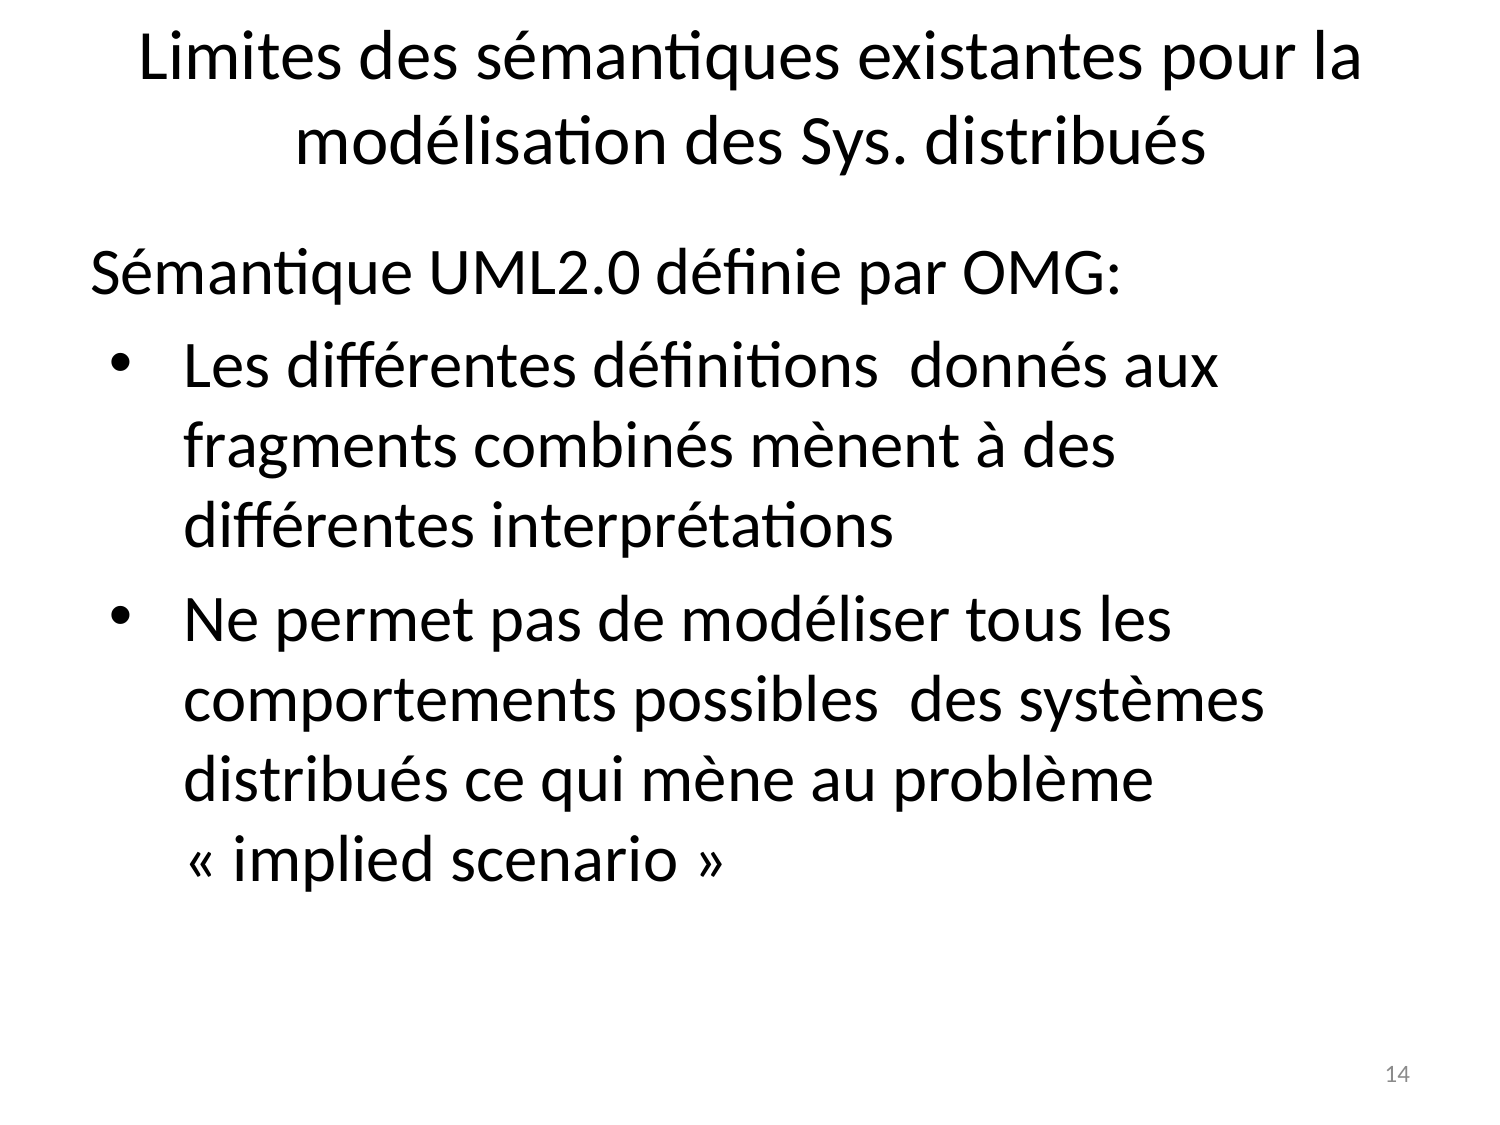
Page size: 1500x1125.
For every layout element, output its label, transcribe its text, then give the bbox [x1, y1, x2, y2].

list Sémantique UML2.0 définie par OMG: Les différentes définitions donnés aux fragments combinés mènent à des différentes interprétations Ne permet pas de modéliser tous les comportements possibles des systèmes distribués ce qui mène au problème « implied scenario » [75, 219, 1425, 1083]
slide_number 14 [1074, 1042, 1425, 1103]
title Limites des sémantiques existantes pour la modélisation des Sys. distribués [76, 0, 1427, 188]
